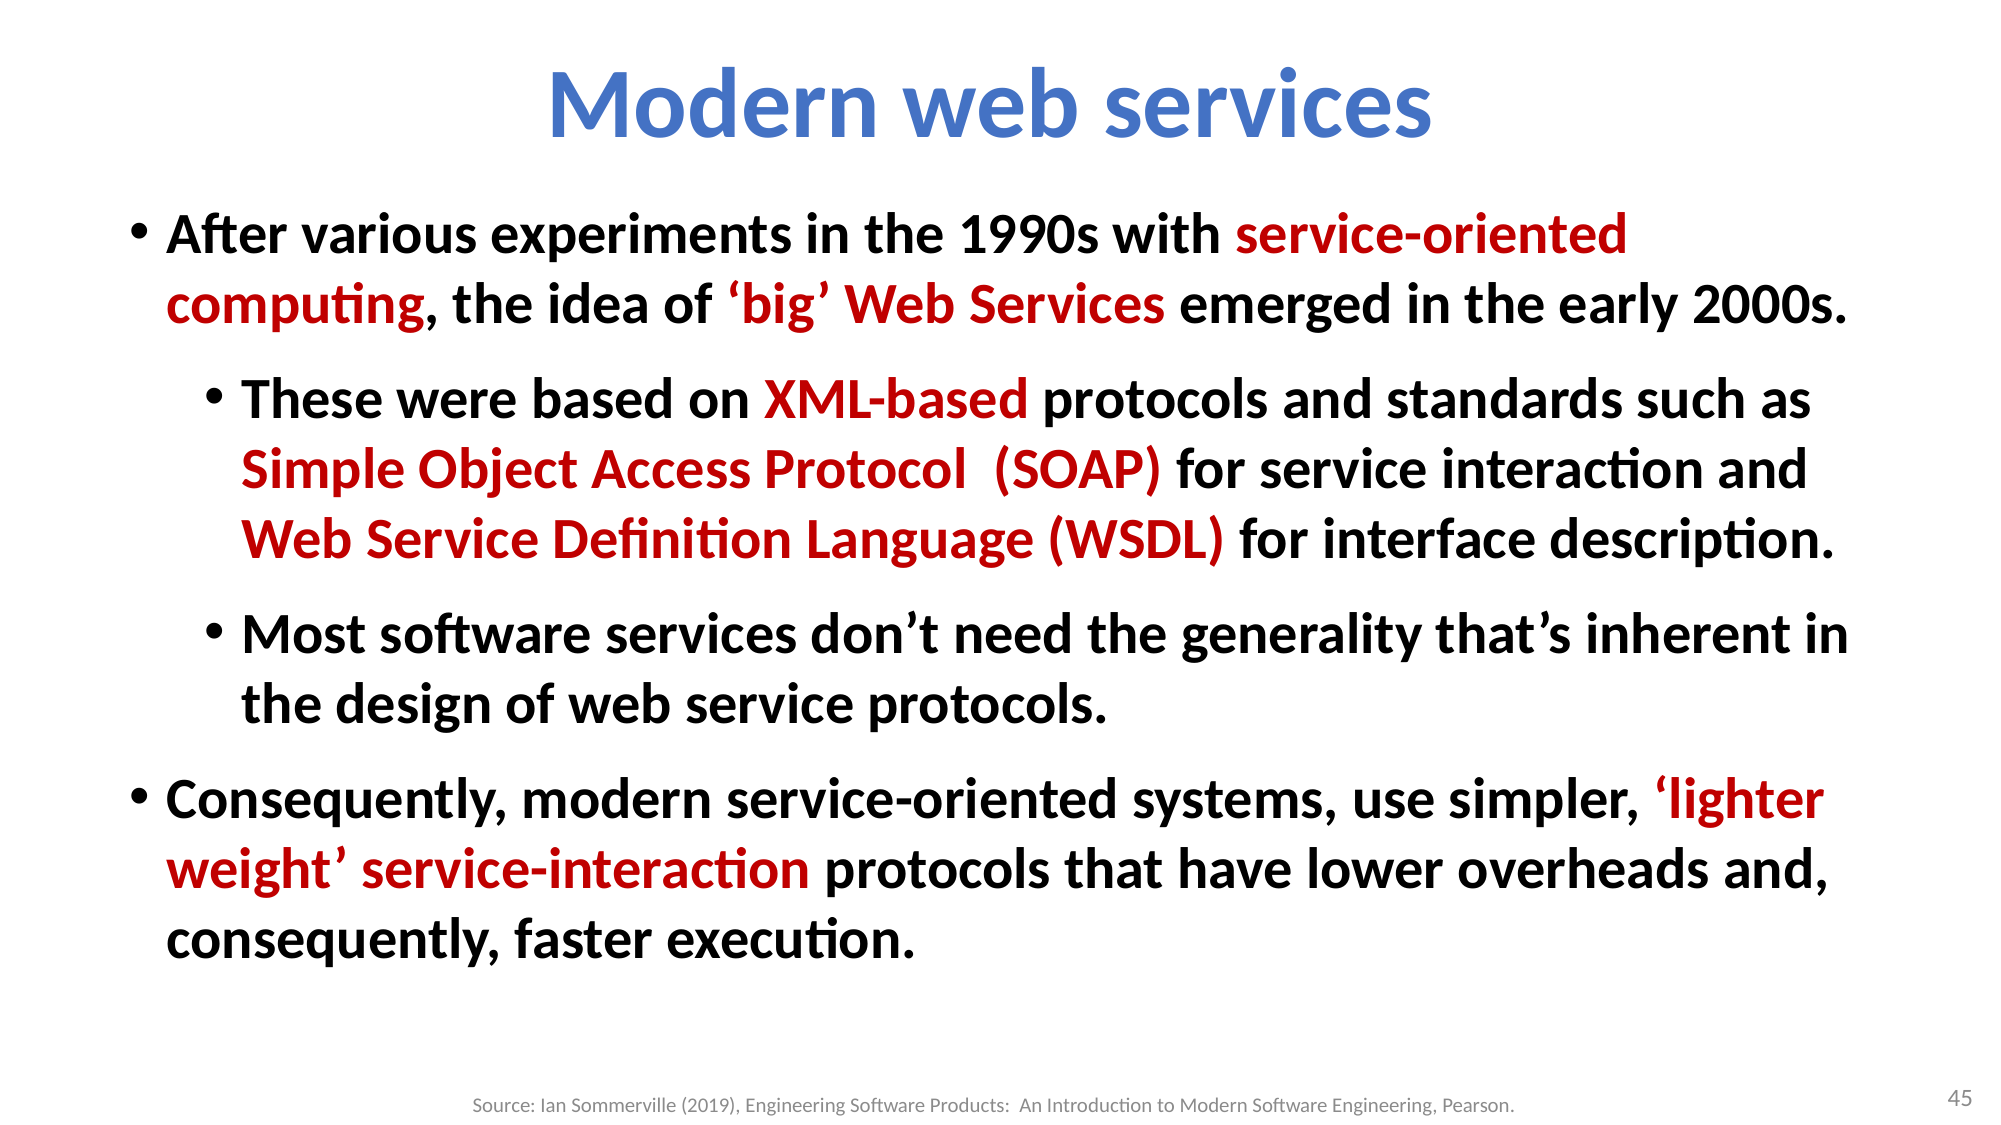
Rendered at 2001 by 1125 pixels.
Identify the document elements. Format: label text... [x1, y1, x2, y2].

footer Source: Ian Sommerville (2019), Engineering Software Products: An Introduction to Modern Software Engineering, Pearson. [350, 1082, 1638, 1125]
slide_number 45 [1830, 1076, 1989, 1116]
title Modern web services [150, 19, 1831, 175]
list After various experiments in the 1990s with service-oriented computing, the idea of ‘big’ Web Services emerged in the early 2000s. These were based on XML-based protocols and standards such as Simple Object Access Protocol (SOAP) for service interaction and Web Service Definition Language (WSDL) for interface description. Most software services don’t need the generality that’s inherent in the design of web service protocols. Consequently, modern service-oriented systems, use simpler, ‘lighter weight’ service-interaction protocols that have lower overheads and, consequently, faster execution. [114, 187, 1874, 1070]
